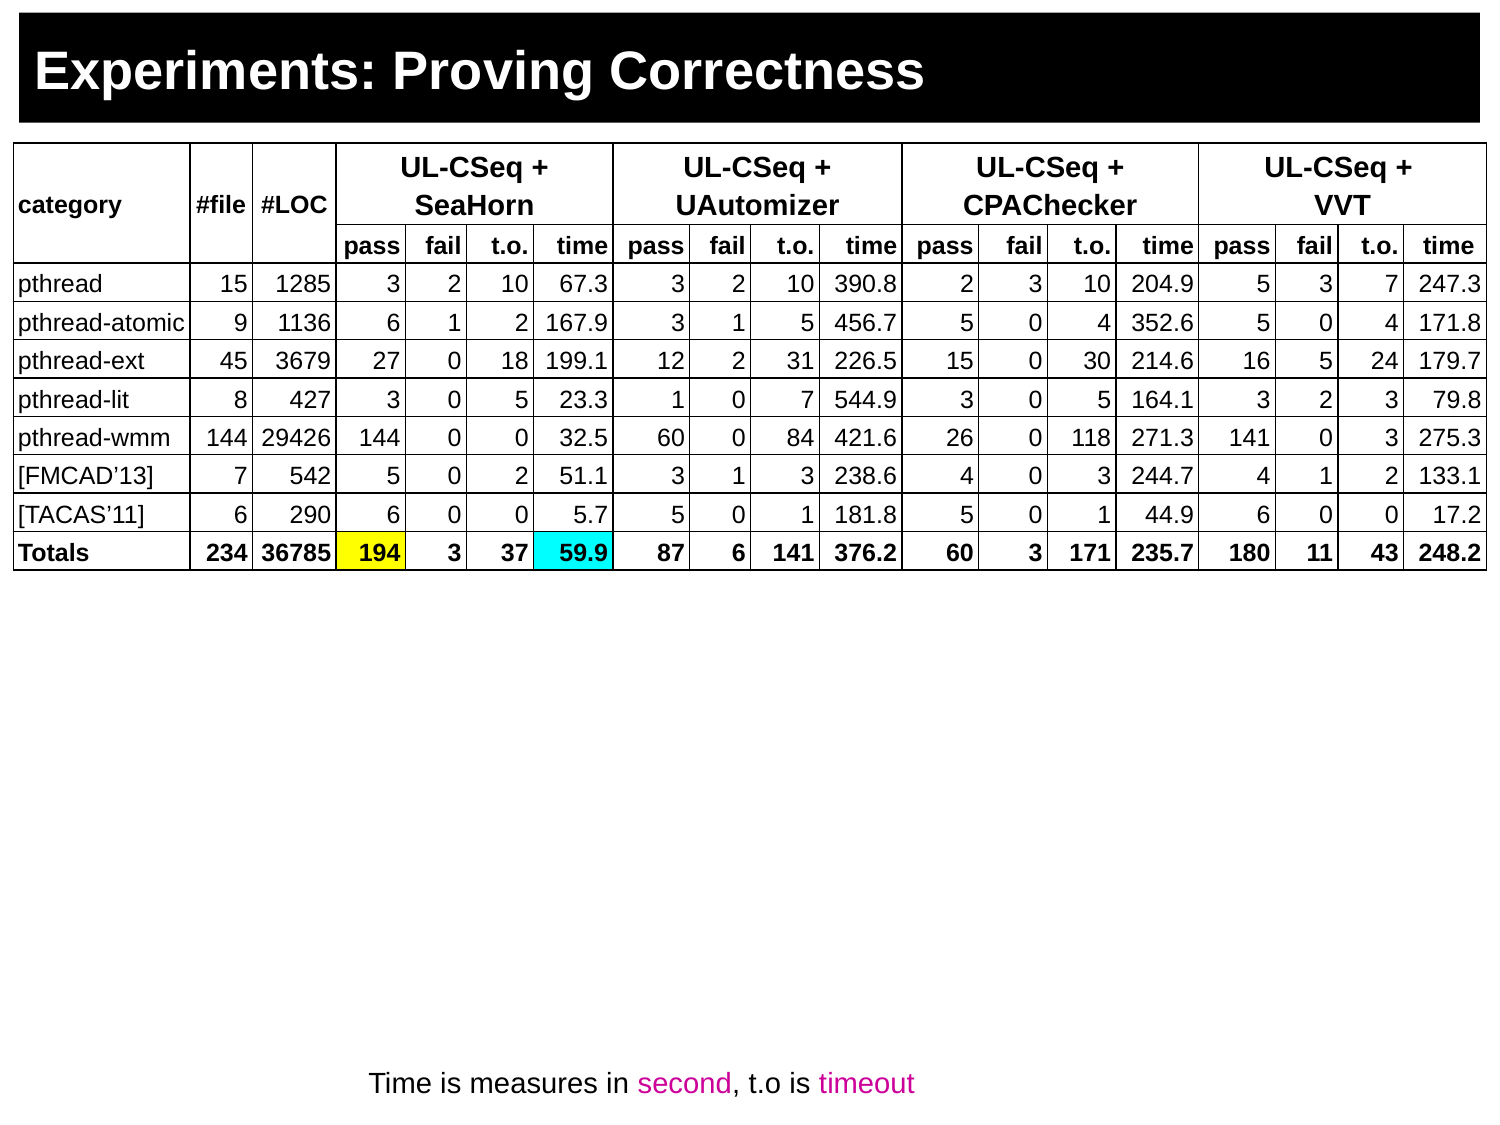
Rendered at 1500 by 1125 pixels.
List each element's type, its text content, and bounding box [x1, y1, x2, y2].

table_cell 5 [337, 455, 405, 492]
table_cell 0 [406, 340, 466, 377]
table_cell 456.7 [820, 302, 901, 339]
table_cell 164.1 [1117, 379, 1198, 416]
table_cell time [1404, 225, 1486, 262]
table_cell 2 [690, 264, 750, 301]
table_cell 2 [406, 264, 466, 301]
table_cell 2 [467, 455, 533, 492]
table_header UL-CSeq + SeaHorn [337, 144, 612, 224]
table_cell 3 [1048, 455, 1115, 492]
table_cell 51.1 [534, 455, 612, 492]
table_cell 167.9 [534, 302, 612, 339]
table_cell 352.6 [1117, 302, 1198, 339]
table_cell t.o. [1048, 225, 1115, 262]
table_cell 1 [690, 455, 750, 492]
table_cell 5 [614, 494, 689, 531]
table_cell 3 [1199, 379, 1275, 416]
table_cell pthread-atomic [14, 302, 189, 339]
table_cell 16 [1199, 340, 1275, 377]
table_cell 544.9 [820, 379, 901, 416]
table_cell 199.1 [534, 340, 612, 377]
table_cell 3 [751, 455, 819, 492]
table_cell 3 [337, 264, 405, 301]
table_cell 26 [903, 417, 978, 454]
table_cell pthread-wmm [14, 417, 189, 454]
table_cell 181.8 [820, 494, 901, 531]
table_cell 3 [406, 532, 466, 569]
table_cell 11 [1276, 532, 1337, 569]
table_cell 275.3 [1404, 417, 1486, 454]
table_cell 3 [979, 532, 1047, 569]
table_cell time [1117, 225, 1198, 262]
table_cell 421.6 [820, 417, 901, 454]
table_header category [14, 144, 189, 262]
table_cell 118 [1048, 417, 1115, 454]
table_cell 5 [903, 494, 978, 531]
table_cell 0 [1276, 417, 1337, 454]
table_cell 18 [467, 340, 533, 377]
table_cell [FMCAD’13] [14, 455, 189, 492]
table_cell 43 [1339, 532, 1403, 569]
table_cell 30 [1048, 340, 1115, 377]
table_cell [TACAS’11] [14, 494, 189, 531]
table_cell fail [1276, 225, 1337, 262]
table_cell 27 [337, 340, 405, 377]
table_cell 4 [903, 455, 978, 492]
table_cell 1136 [253, 302, 335, 339]
table_cell 226.5 [820, 340, 901, 377]
table_cell 3 [979, 264, 1047, 301]
table_cell 10 [751, 264, 819, 301]
table_cell 133.1 [1404, 455, 1486, 492]
table_cell 0 [979, 494, 1047, 531]
table_cell 8 [191, 379, 252, 416]
table_cell 3 [337, 379, 405, 416]
table_cell pass [903, 225, 978, 262]
table_cell 87 [614, 532, 689, 569]
table_cell 6 [191, 494, 252, 531]
table_cell 0 [979, 340, 1047, 377]
table_cell t.o. [1339, 225, 1403, 262]
table_cell 1 [1276, 455, 1337, 492]
table_cell 23.3 [534, 379, 612, 416]
table_header #file [191, 144, 252, 262]
table_cell 180 [1199, 532, 1275, 569]
table_cell 60 [614, 417, 689, 454]
table_cell 5 [1199, 264, 1275, 301]
table_cell 2 [903, 264, 978, 301]
table_cell 4 [1339, 302, 1403, 339]
table_cell 7 [1339, 264, 1403, 301]
table_cell t.o. [467, 225, 533, 262]
table_cell pthread-lit [14, 379, 189, 416]
table_cell 0 [1276, 494, 1337, 531]
table_cell 244.7 [1117, 455, 1198, 492]
table_cell 235.7 [1117, 532, 1198, 569]
table_cell 17.2 [1404, 494, 1486, 531]
table_cell 15 [191, 264, 252, 301]
table_cell 0 [690, 494, 750, 531]
table_cell 0 [1339, 494, 1403, 531]
table_cell 2 [1339, 455, 1403, 492]
table_cell 1 [406, 302, 466, 339]
table_cell pass [614, 225, 689, 262]
table_cell pass [1199, 225, 1275, 262]
table_cell 9 [191, 302, 252, 339]
table_cell 3679 [253, 340, 335, 377]
table_cell 542 [253, 455, 335, 492]
table_cell 5 [1048, 379, 1115, 416]
table_cell 32.5 [534, 417, 612, 454]
table_cell 1 [751, 494, 819, 531]
table_cell 12 [614, 340, 689, 377]
table_cell pass [337, 225, 405, 262]
table_cell pthread-ext [14, 340, 189, 377]
table_cell 1285 [253, 264, 335, 301]
table_header #LOC [253, 144, 335, 262]
table_cell 5 [1276, 340, 1337, 377]
table_cell t.o. [751, 225, 819, 262]
table_cell 31 [751, 340, 819, 377]
table_cell 141 [1199, 417, 1275, 454]
table_cell pthread [14, 264, 189, 301]
title Experiments: Proving Correctness [19, 12, 1480, 123]
table_cell 5 [1199, 302, 1275, 339]
table_cell 214.6 [1117, 340, 1198, 377]
table_cell 290 [253, 494, 335, 531]
table_cell Totals [14, 532, 189, 569]
table_cell 0 [1276, 302, 1337, 339]
table_cell 67.3 [534, 264, 612, 301]
table_cell 0 [467, 494, 533, 531]
table_cell 4 [1048, 302, 1115, 339]
table_header UL-CSeq + CPAChecker [903, 144, 1198, 224]
table_cell 3 [1339, 379, 1403, 416]
table_cell 5 [467, 379, 533, 416]
table_cell 0 [406, 417, 466, 454]
table_cell 390.8 [820, 264, 901, 301]
table_cell 3 [903, 379, 978, 416]
table_cell 15 [903, 340, 978, 377]
table_cell 0 [690, 379, 750, 416]
table_cell 84 [751, 417, 819, 454]
table_cell fail [406, 225, 466, 262]
table_cell fail [690, 225, 750, 262]
table_cell 0 [406, 455, 466, 492]
table_cell 271.3 [1117, 417, 1198, 454]
table_cell 36785 [253, 532, 335, 569]
table_cell 6 [1199, 494, 1275, 531]
text_box Time is measures in second, t.o is timeout [353, 1049, 1188, 1116]
table_cell 204.9 [1117, 264, 1198, 301]
table_cell 247.3 [1404, 264, 1486, 301]
table_cell 179.7 [1404, 340, 1486, 377]
table_cell 6 [337, 494, 405, 531]
table_cell 59.9 [534, 532, 612, 569]
table_cell 60 [903, 532, 978, 569]
table_cell 7 [751, 379, 819, 416]
table_cell 3 [614, 264, 689, 301]
table_cell 248.2 [1404, 532, 1486, 569]
table_cell 141 [751, 532, 819, 569]
table_cell 171.8 [1404, 302, 1486, 339]
table_cell 2 [467, 302, 533, 339]
table_cell 3 [614, 302, 689, 339]
table_cell 79.8 [1404, 379, 1486, 416]
table_cell 5.7 [534, 494, 612, 531]
table_cell 1 [690, 302, 750, 339]
table_cell 376.2 [820, 532, 901, 569]
table_cell 5 [903, 302, 978, 339]
table_cell 0 [979, 302, 1047, 339]
table_cell 0 [979, 455, 1047, 492]
table_cell 4 [1199, 455, 1275, 492]
table_cell 45 [191, 340, 252, 377]
table_cell 0 [406, 494, 466, 531]
table_cell 0 [406, 379, 466, 416]
table_cell 0 [690, 417, 750, 454]
table_cell 3 [1276, 264, 1337, 301]
table_cell 24 [1339, 340, 1403, 377]
table_cell time [820, 225, 901, 262]
table_cell 1 [614, 379, 689, 416]
table_cell 2 [1276, 379, 1337, 416]
table_cell 6 [690, 532, 750, 569]
table_cell 44.9 [1117, 494, 1198, 531]
table_cell 3 [1339, 417, 1403, 454]
table_cell 7 [191, 455, 252, 492]
table_cell 3 [614, 455, 689, 492]
table_cell 2 [690, 340, 750, 377]
table_header UL-CSeq + VVT [1199, 144, 1486, 224]
table_cell 234 [191, 532, 252, 569]
table_cell 6 [337, 302, 405, 339]
table_cell 10 [467, 264, 533, 301]
table_cell 10 [1048, 264, 1115, 301]
table_cell 0 [979, 417, 1047, 454]
table_cell 5 [751, 302, 819, 339]
table_cell 171 [1048, 532, 1115, 569]
table_cell 0 [979, 379, 1047, 416]
table_cell 29426 [253, 417, 335, 454]
table_cell 427 [253, 379, 335, 416]
table_cell 0 [467, 417, 533, 454]
table_header UL-CSeq + UAutomizer [614, 144, 901, 224]
table_cell 194 [337, 532, 405, 569]
table_cell 37 [467, 532, 533, 569]
table_cell fail [979, 225, 1047, 262]
table_cell 144 [337, 417, 405, 454]
table_cell 238.6 [820, 455, 901, 492]
table_cell 144 [191, 417, 252, 454]
table_cell time [534, 225, 612, 262]
table_cell 1 [1048, 494, 1115, 531]
